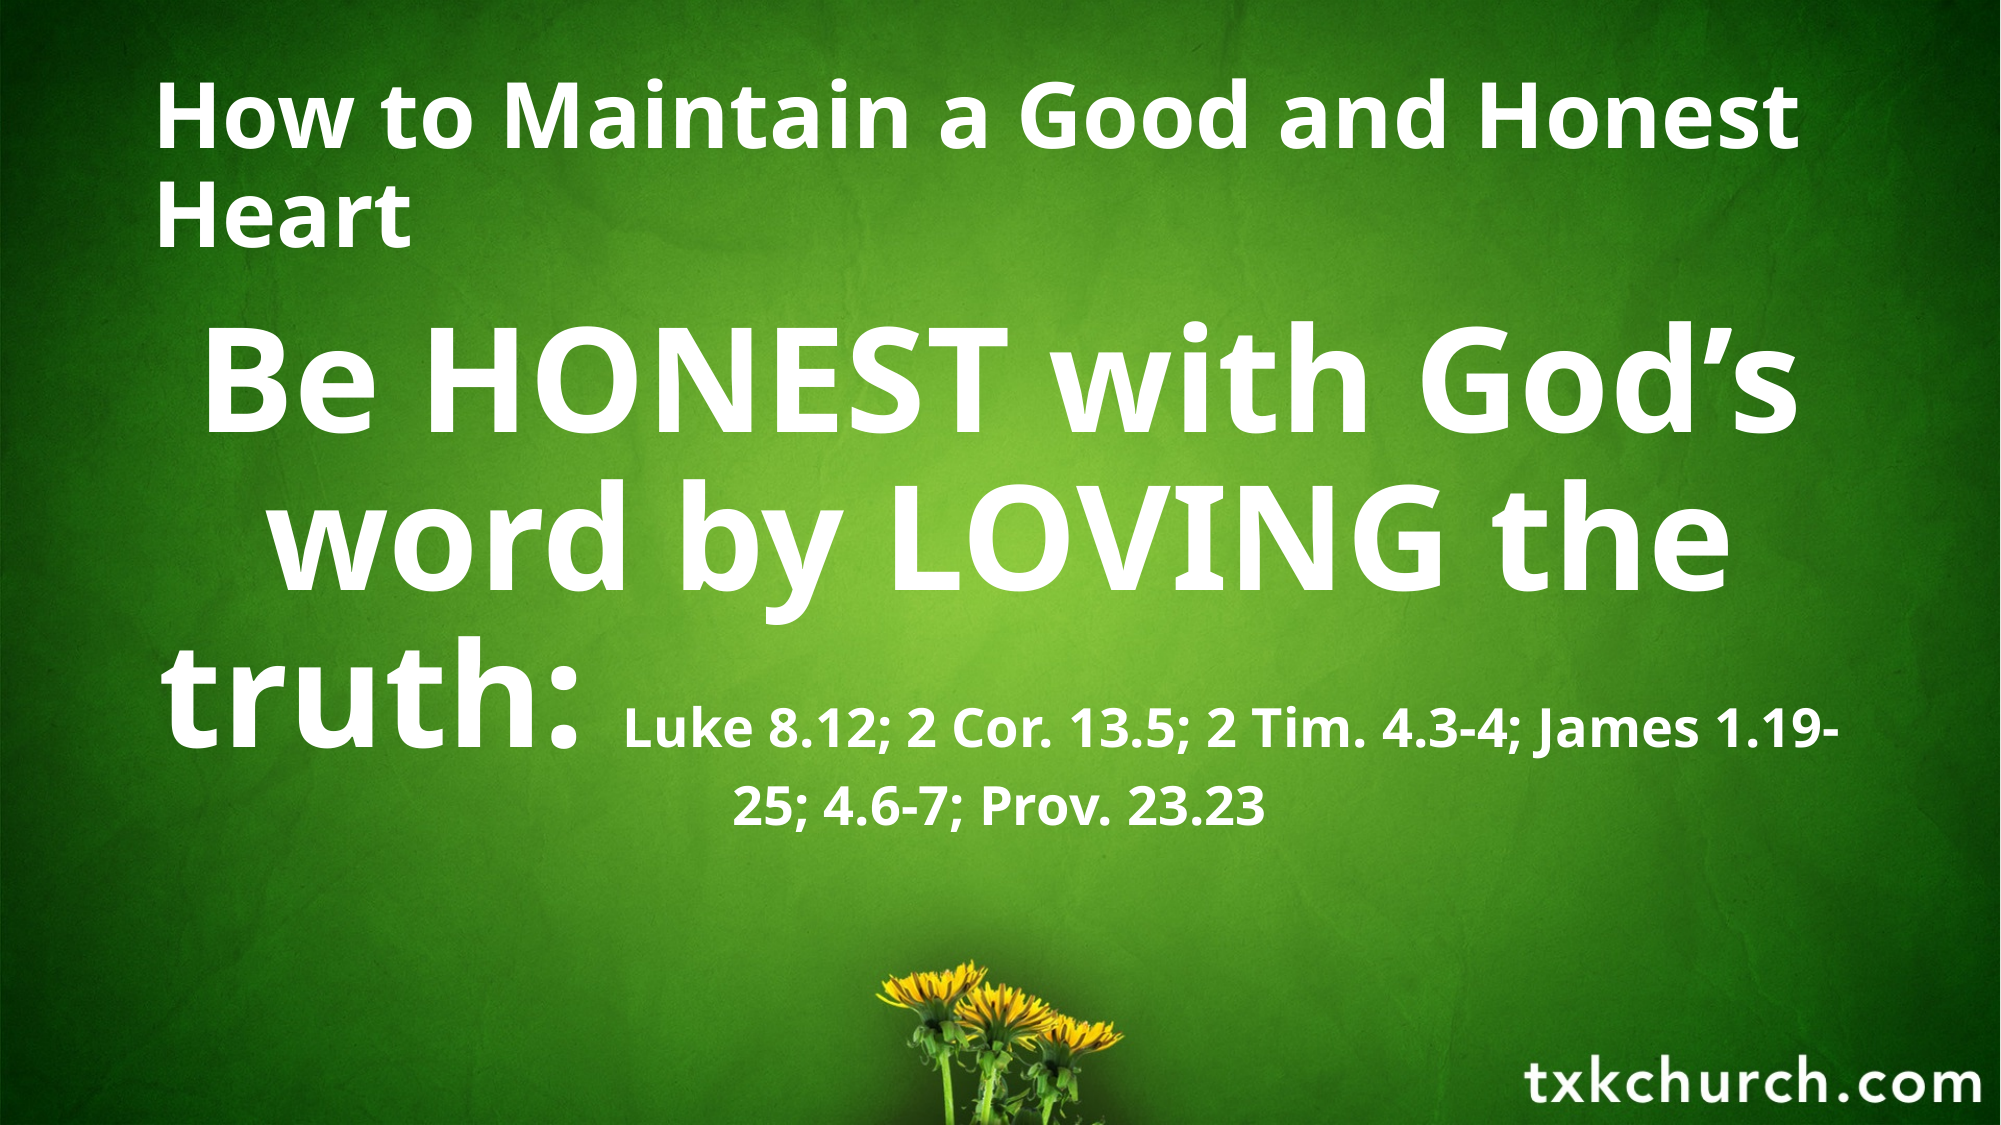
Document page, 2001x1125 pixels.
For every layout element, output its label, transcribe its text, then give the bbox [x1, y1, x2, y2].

list Be HONEST with God’s word by LOVING the truth: Luke 8.12; 2 Cor. 13.5; 2 Tim. 4.3-4; James 1.19-25; 4.6-7; Prov. 23.23 [137, 299, 1863, 1014]
picture [0, 0, 2001, 1125]
title How to Maintain a Good and Honest Heart [137, 59, 1863, 278]
